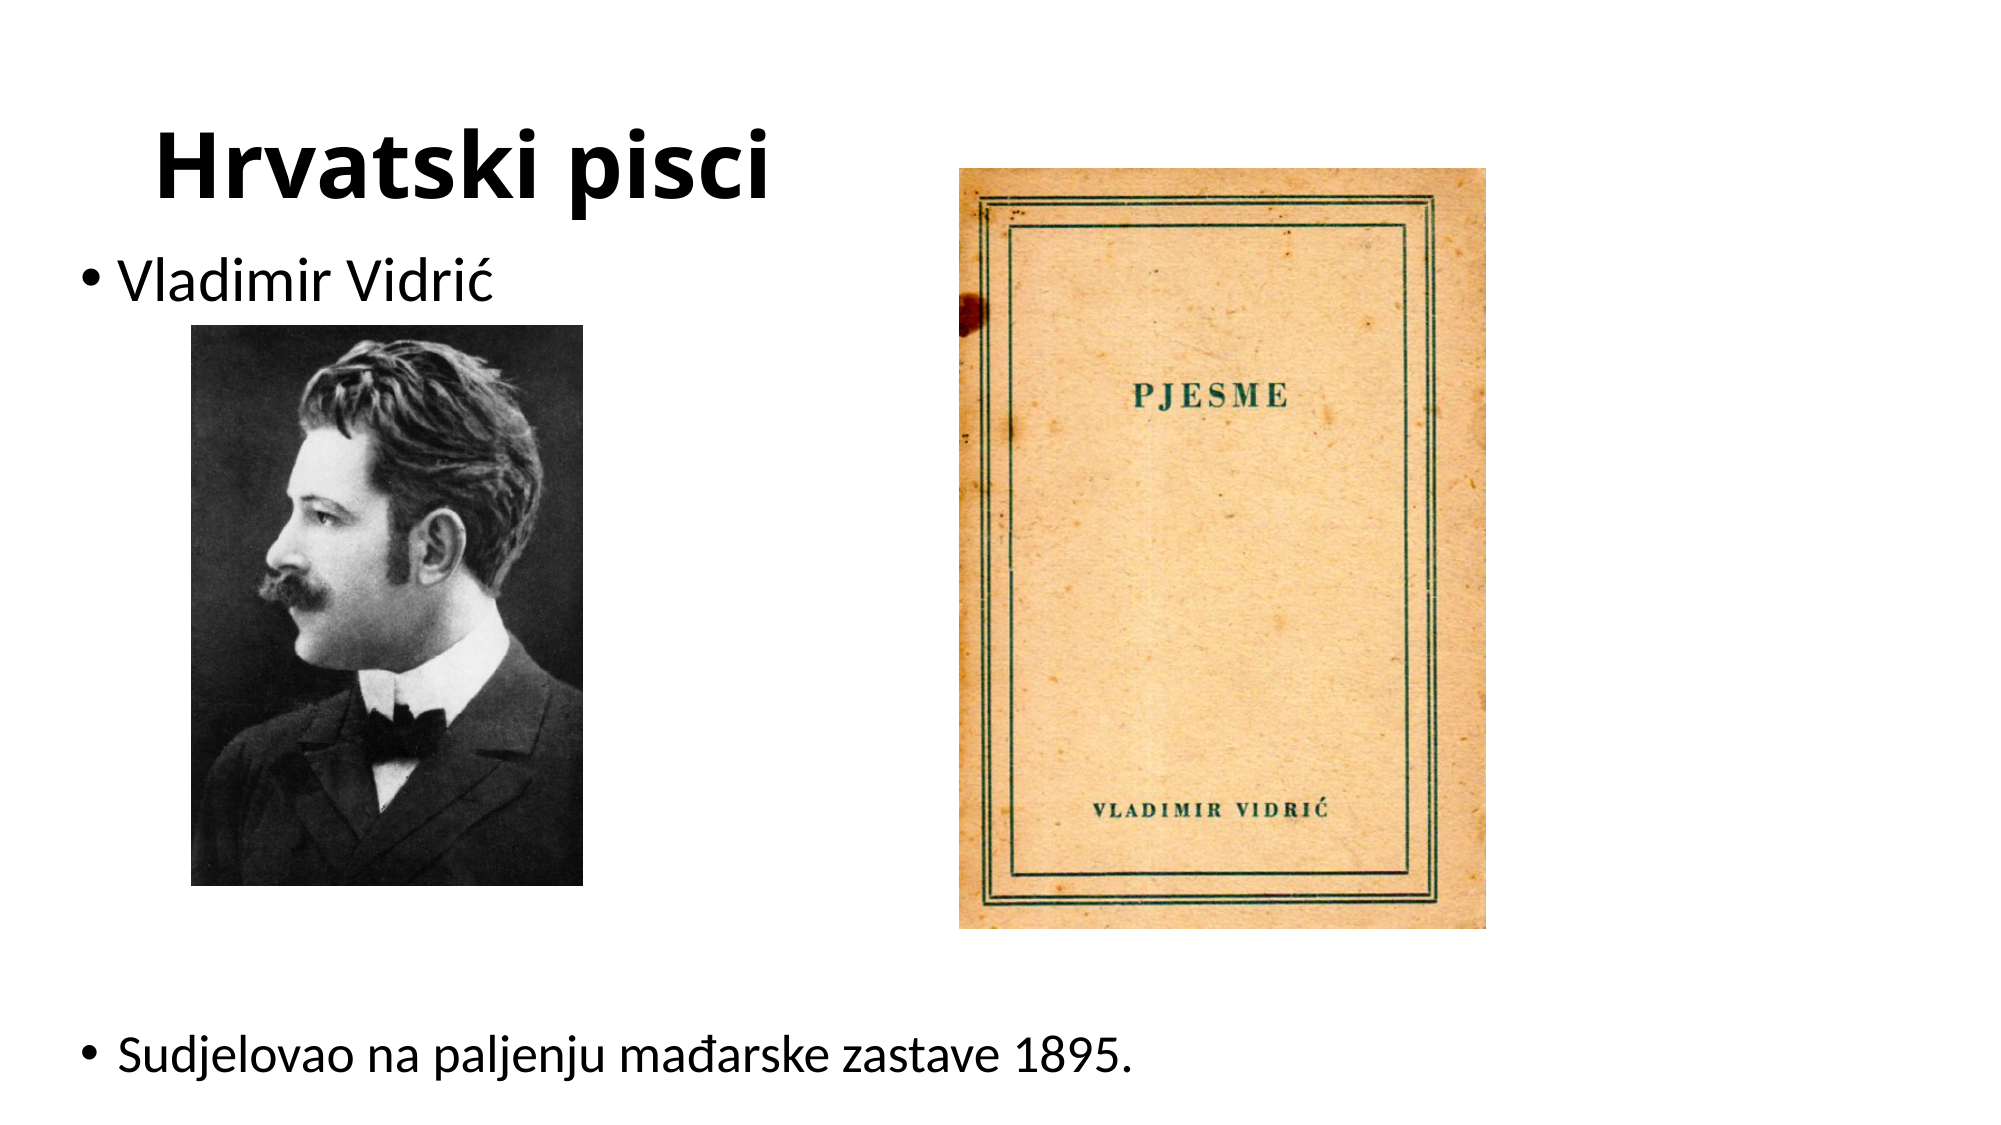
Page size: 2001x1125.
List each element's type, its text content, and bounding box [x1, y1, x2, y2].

picture [959, 168, 1486, 929]
title Hrvatski pisci [137, 59, 1863, 239]
picture [191, 325, 583, 886]
list Vladimir Vidrić Sudjelovao na paljenju mađarske zastave 1895. [65, 239, 1863, 1094]
